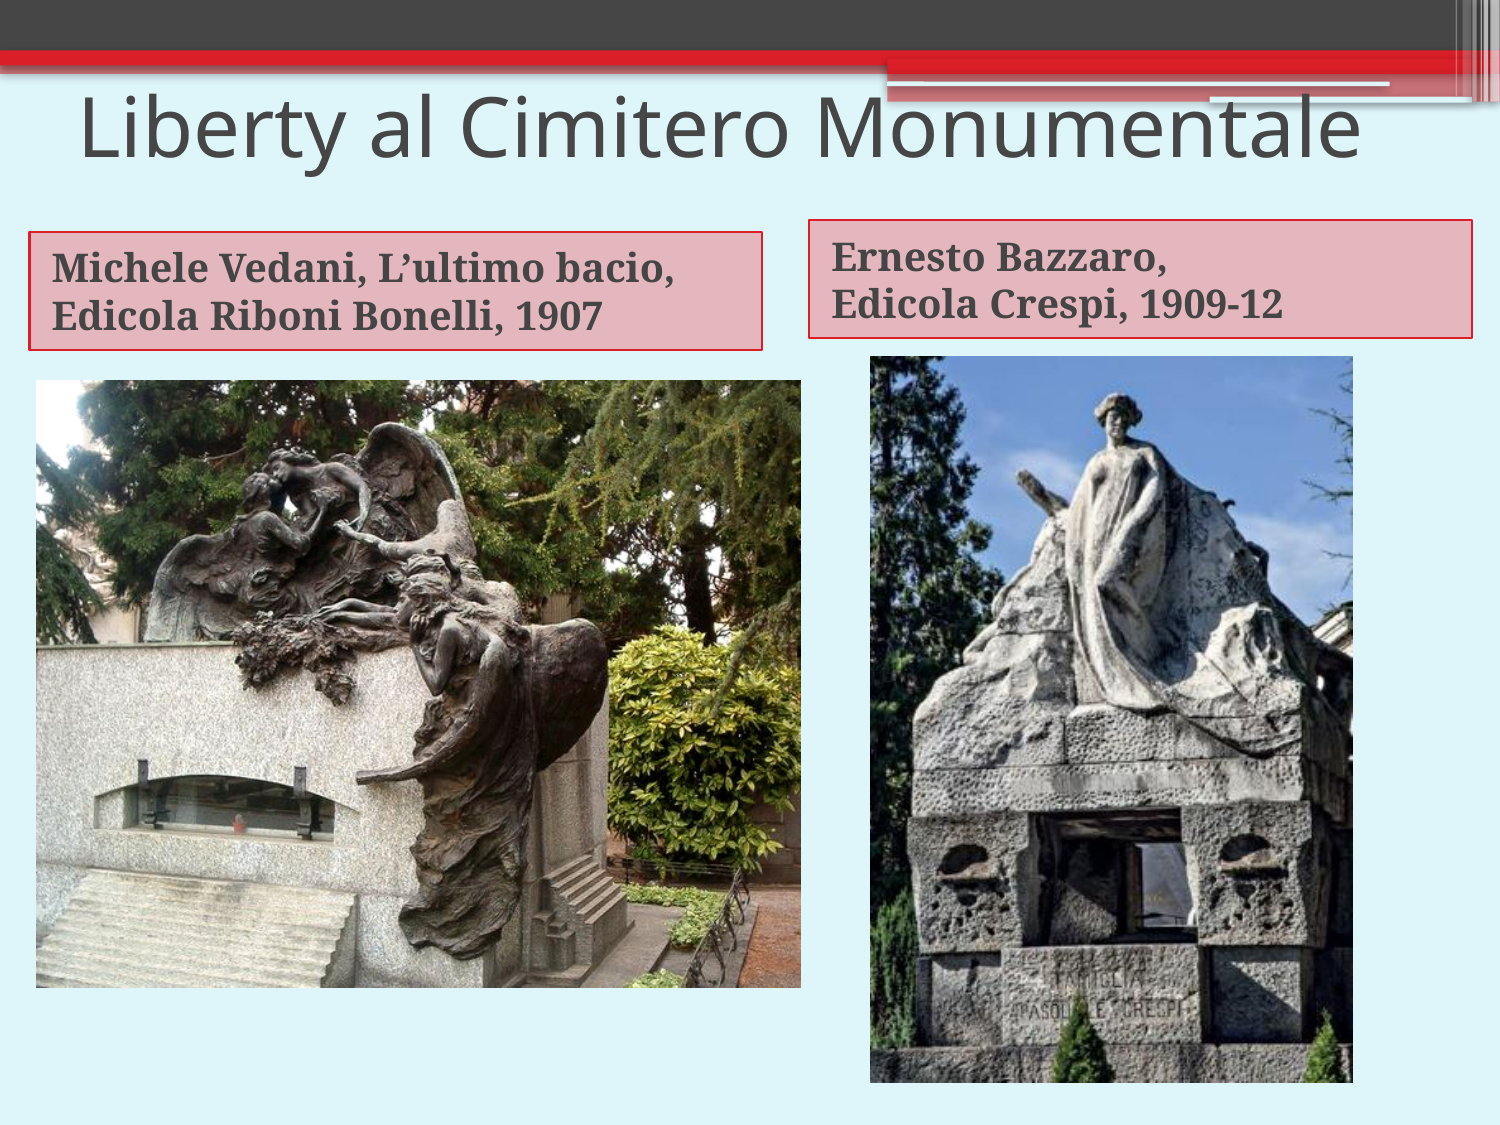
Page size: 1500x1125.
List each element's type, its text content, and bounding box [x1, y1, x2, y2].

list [870, 356, 1353, 1083]
title Liberty al Cimitero Monumentale [62, 66, 1438, 242]
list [36, 380, 801, 988]
list Michele Vedani, L’ultimo bacio, Edicola Riboni Bonelli, 1907 [28, 231, 763, 351]
list Ernesto Bazzaro, Edicola Crespi, 1909-12 [808, 219, 1473, 339]
